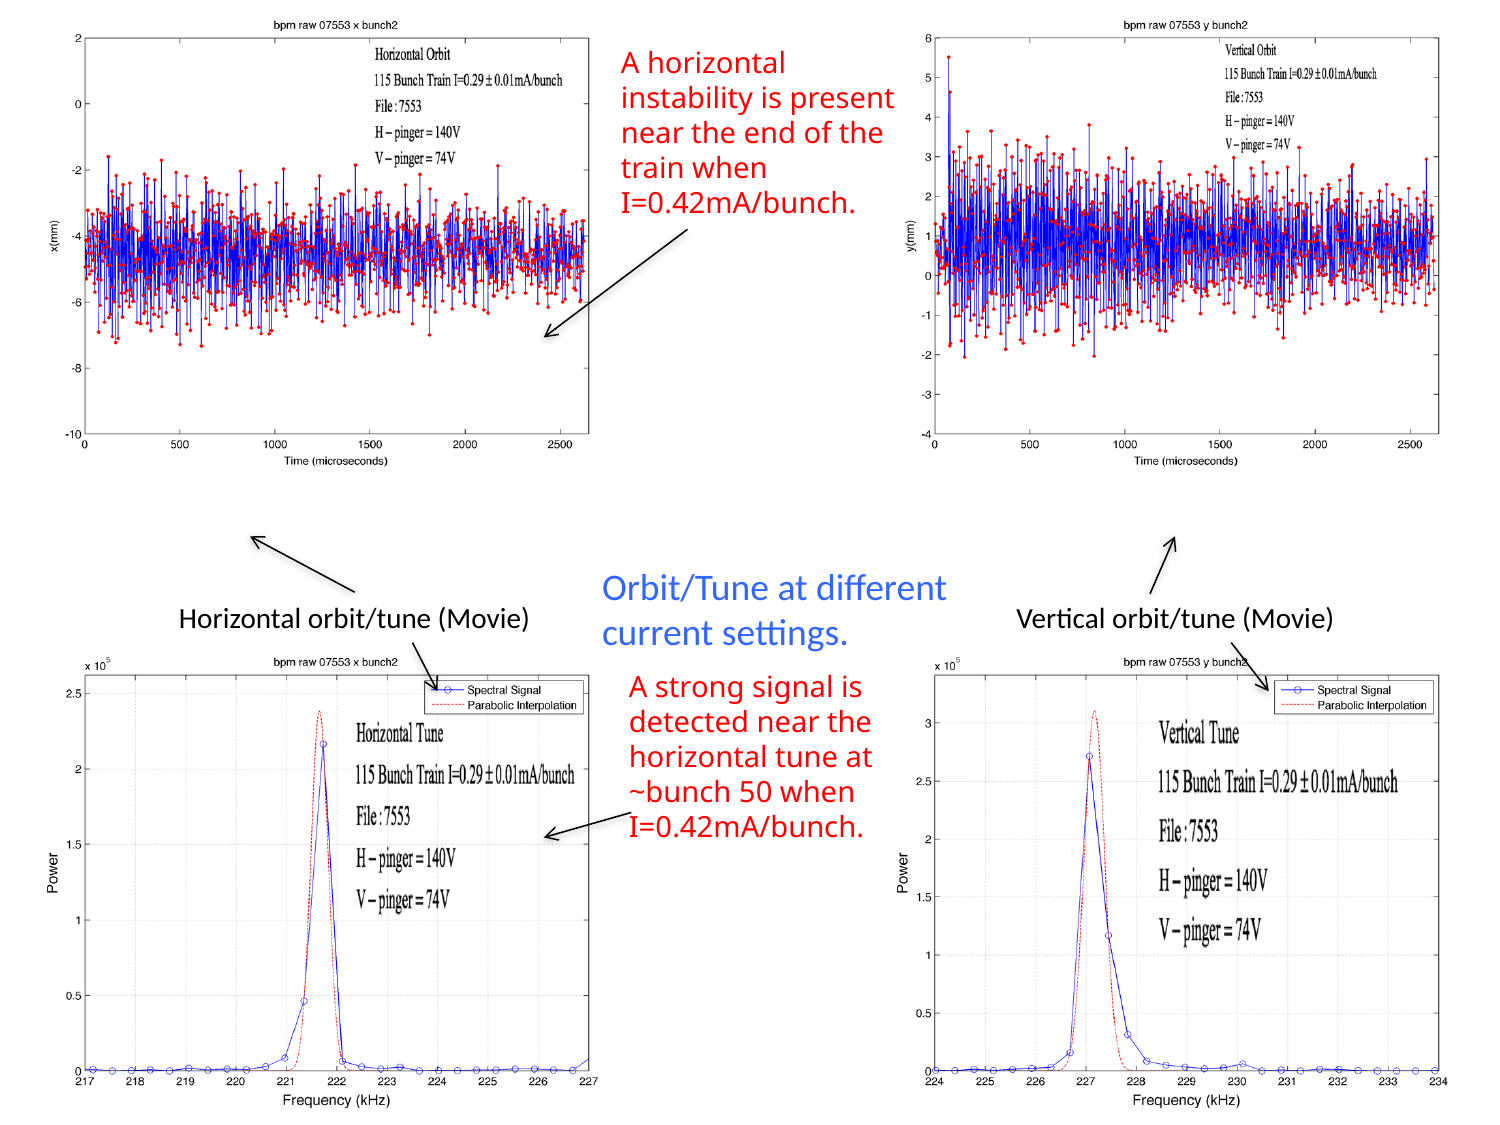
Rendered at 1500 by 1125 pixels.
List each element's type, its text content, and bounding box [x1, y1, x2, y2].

text_box Horizontal orbit/tune (Movie) [164, 592, 546, 635]
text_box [543, 812, 632, 838]
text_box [849, 0, 1500, 488]
text_box Orbit/Tune at different current settings. [587, 555, 975, 660]
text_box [400, 654, 450, 680]
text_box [543, 229, 688, 338]
text_box A horizontal instability is present near the end of the train when I=0.42mA/bunch. [654, 37, 844, 227]
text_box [849, 637, 1500, 1125]
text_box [1133, 552, 1192, 578]
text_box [0, 637, 651, 1125]
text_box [0, 0, 651, 488]
text_box Vertical orbit/tune (Movie) [1001, 592, 1350, 635]
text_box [1225, 647, 1275, 686]
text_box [274, 511, 331, 617]
text_box A strong signal is detected near the horizontal tune at ~bunch 50 when I=0.42mA/bunch. [654, 661, 844, 851]
